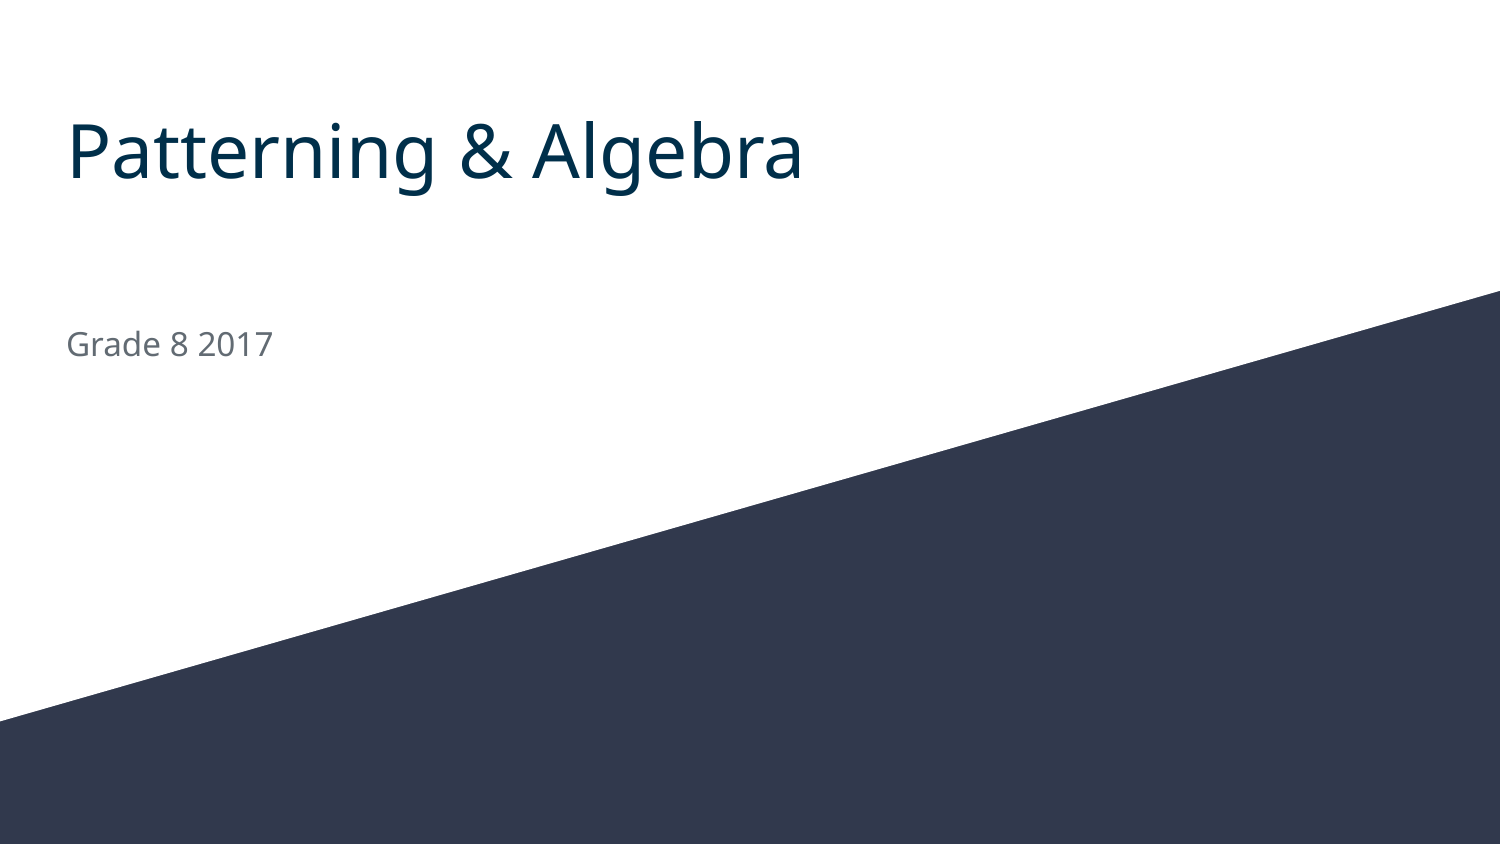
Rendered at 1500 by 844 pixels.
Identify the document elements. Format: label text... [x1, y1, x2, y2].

title Patterning & Algebra [51, 88, 1449, 299]
subtitle Grade 8 2017 [51, 308, 748, 430]
